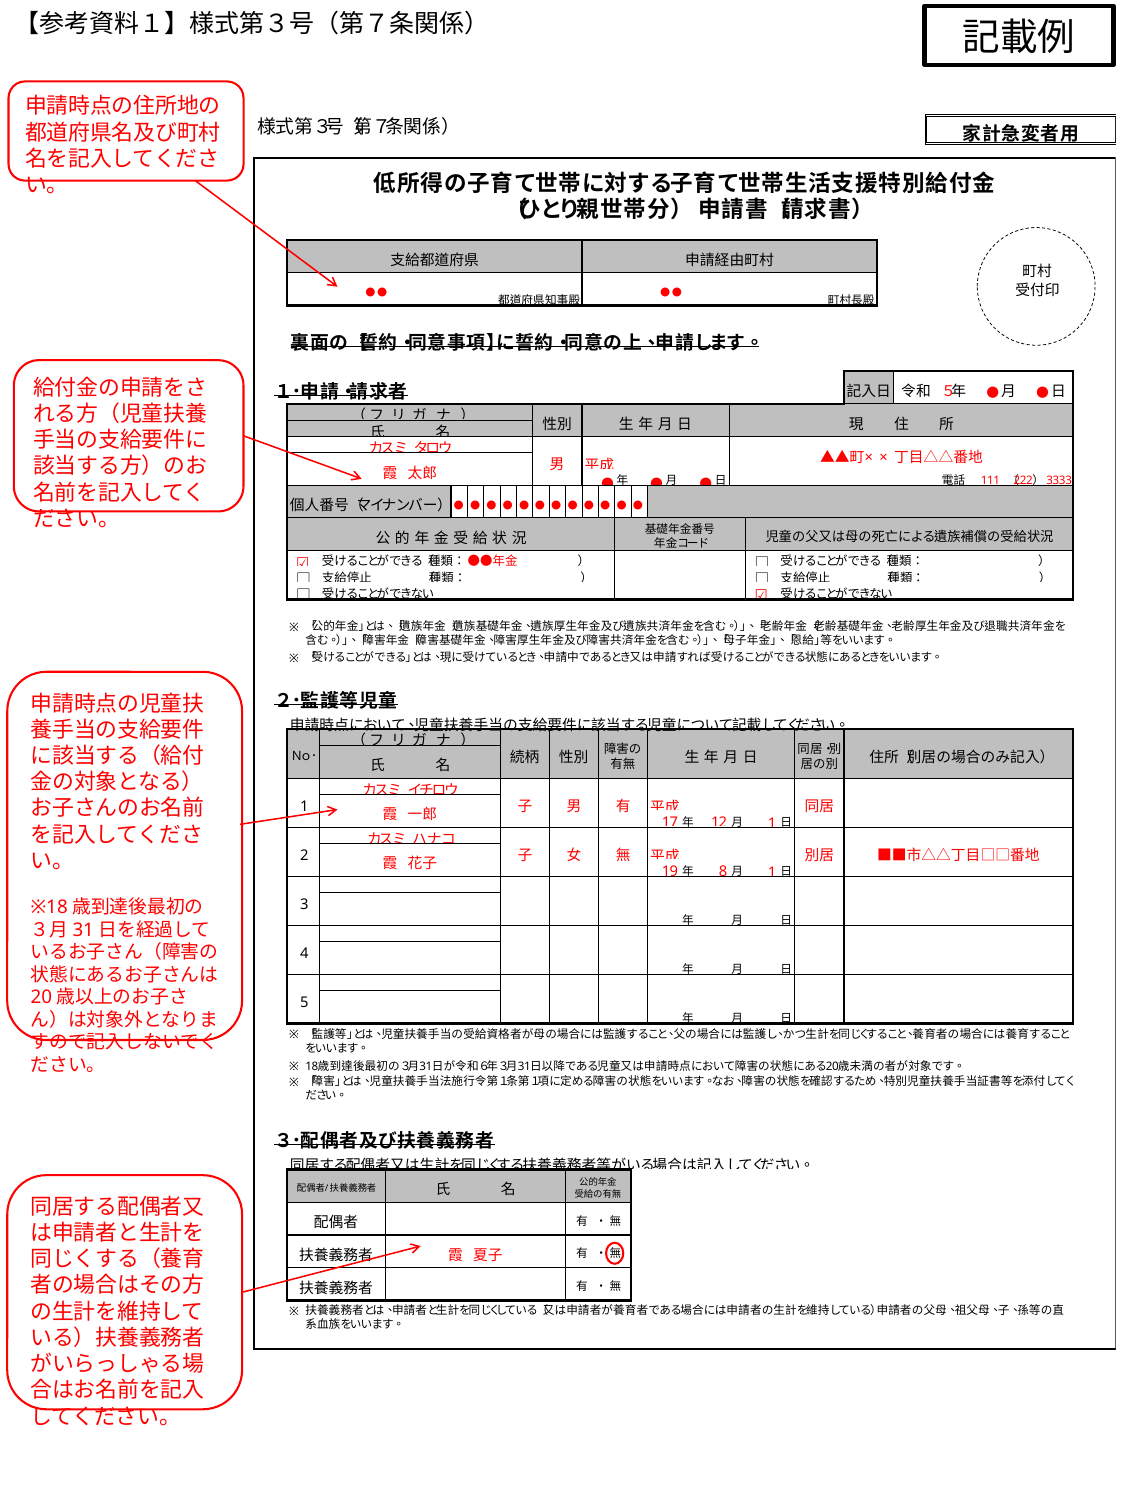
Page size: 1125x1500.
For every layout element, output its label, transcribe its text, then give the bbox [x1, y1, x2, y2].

text_box 申請時点の児童扶養手当の支給要件に該当する（給付金の対象となる）お子さんのお名前を記入してください。 ※18歳到達後最初の３月31日を経過しているお子さん（障害の状態にあるお子さんは20歳以上のお子さん）は対象外となりますので記入しないでください。 [5, 669, 238, 1043]
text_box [195, 180, 338, 287]
text_box 【参考資料１】様式第３号（第７条関係） [0, 0, 823, 45]
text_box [239, 809, 338, 825]
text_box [241, 1245, 421, 1293]
text_box 同居する配偶者又は申請者と生計を同じくする（養育者の場合はその方の生計を維持している）扶養義務者がいらっしゃる場合はお名前を記入してください。 [5, 1173, 245, 1412]
text_box 給付金の申請をされる方（児童扶養手当の支給要件に該当する方）のお名前を記入してください。 [11, 358, 238, 514]
text_box 記載例 [922, 4, 1116, 67]
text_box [243, 435, 362, 480]
picture [243, 100, 1117, 1351]
text_box 申請時点の住所地の都道府県名及び町村名を記入してください。 [6, 79, 246, 183]
